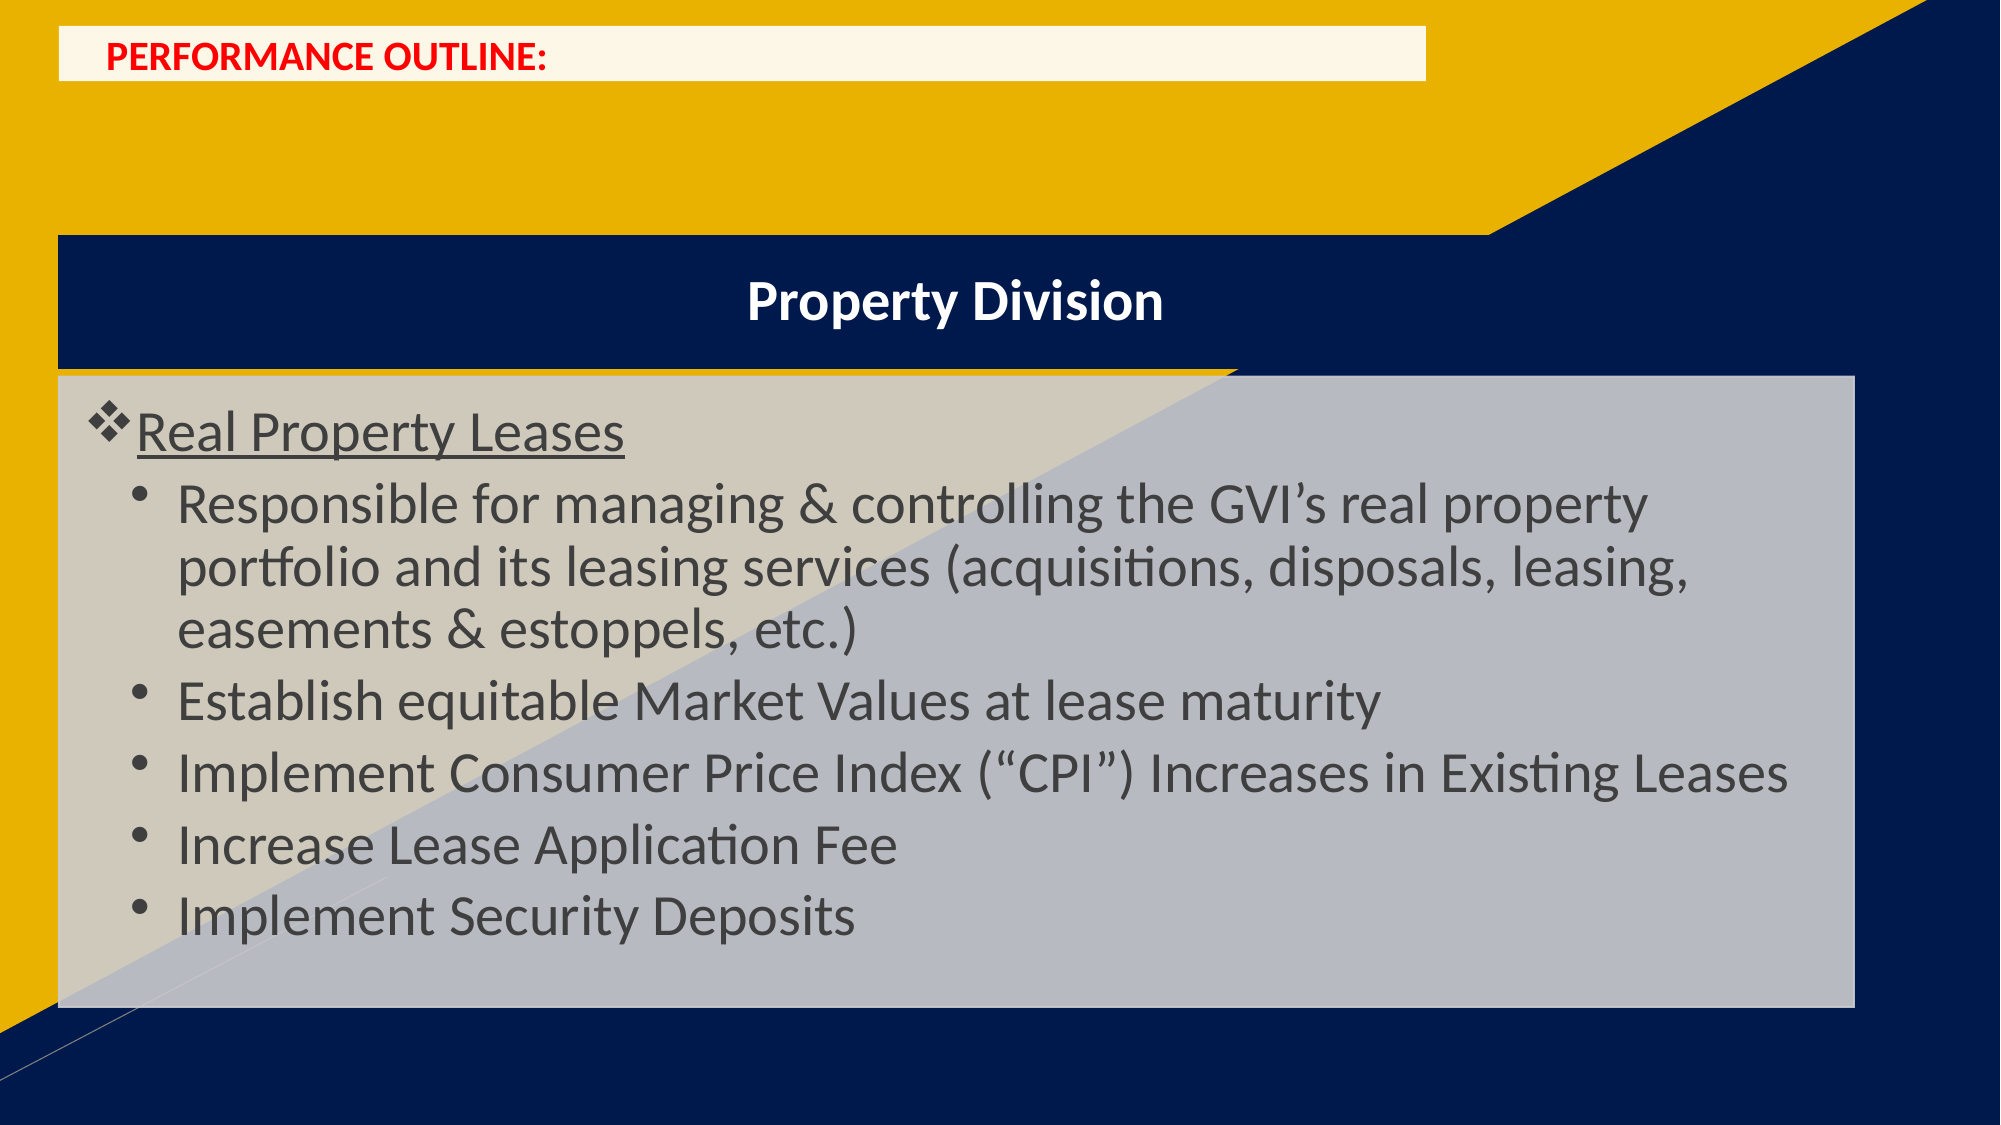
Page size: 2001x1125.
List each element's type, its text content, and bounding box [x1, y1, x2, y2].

picture [25, 135, 1908, 1044]
title PERFORMANCE OUTLINE: [58, 25, 1426, 82]
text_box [58, 207, 1854, 1027]
